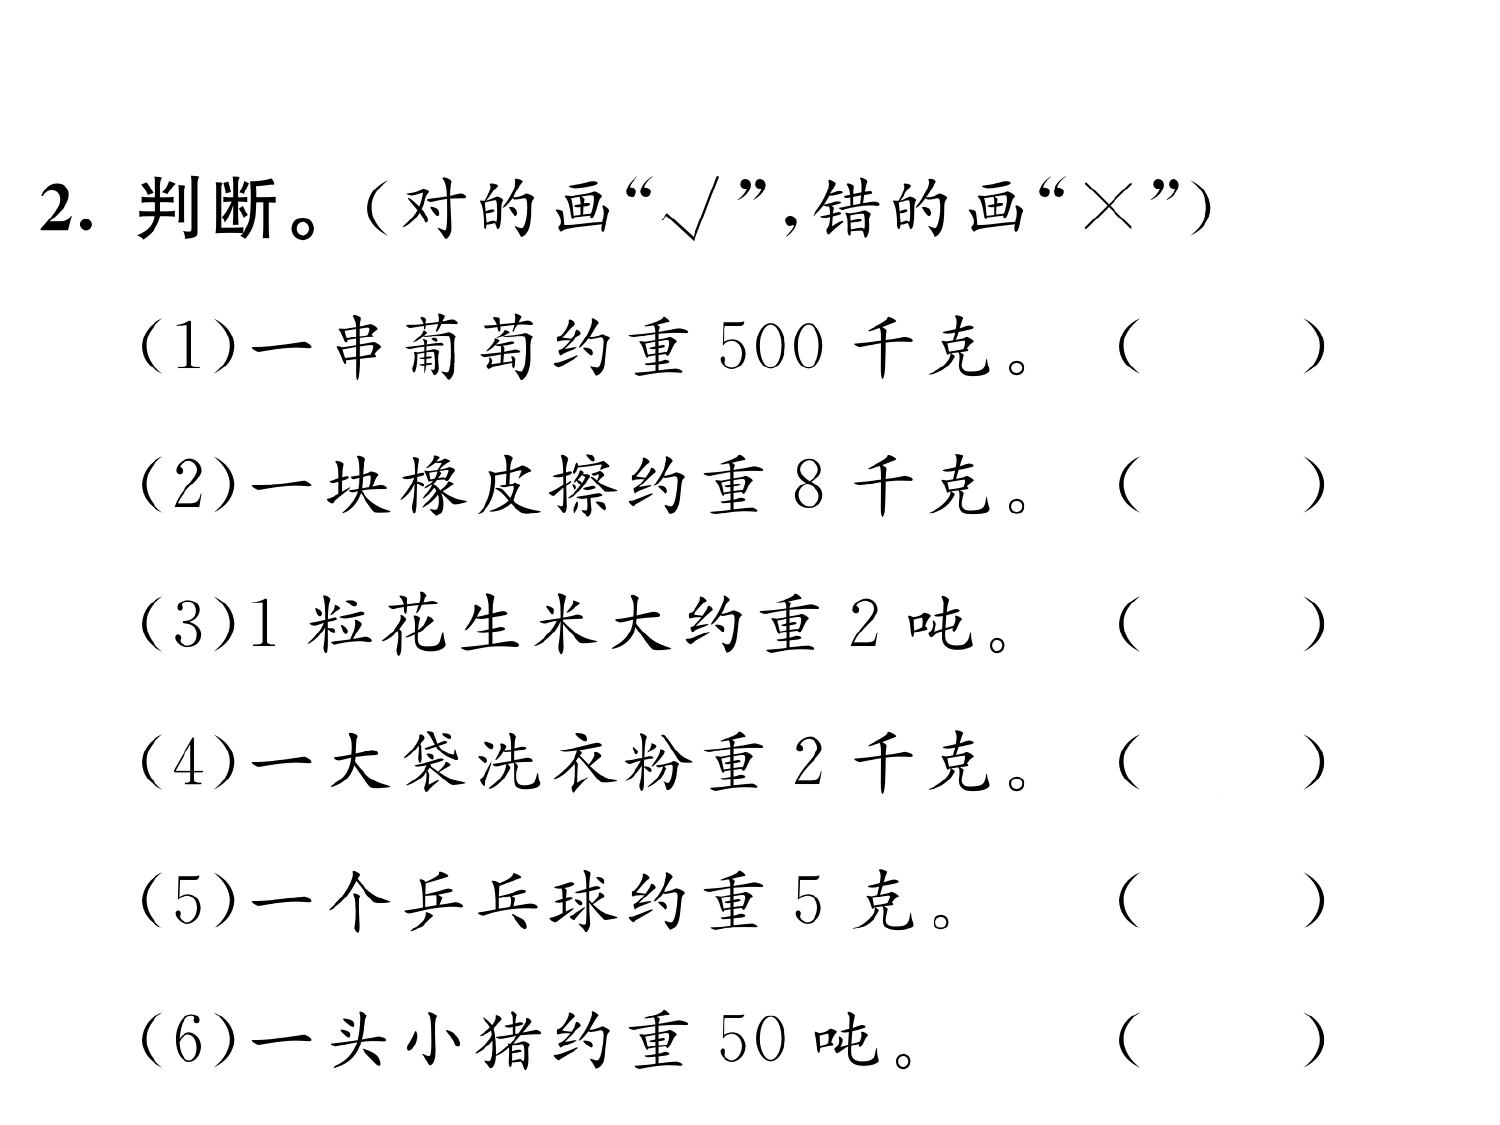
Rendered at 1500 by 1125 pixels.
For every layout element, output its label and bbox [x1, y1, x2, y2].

picture [35, 130, 1385, 1075]
